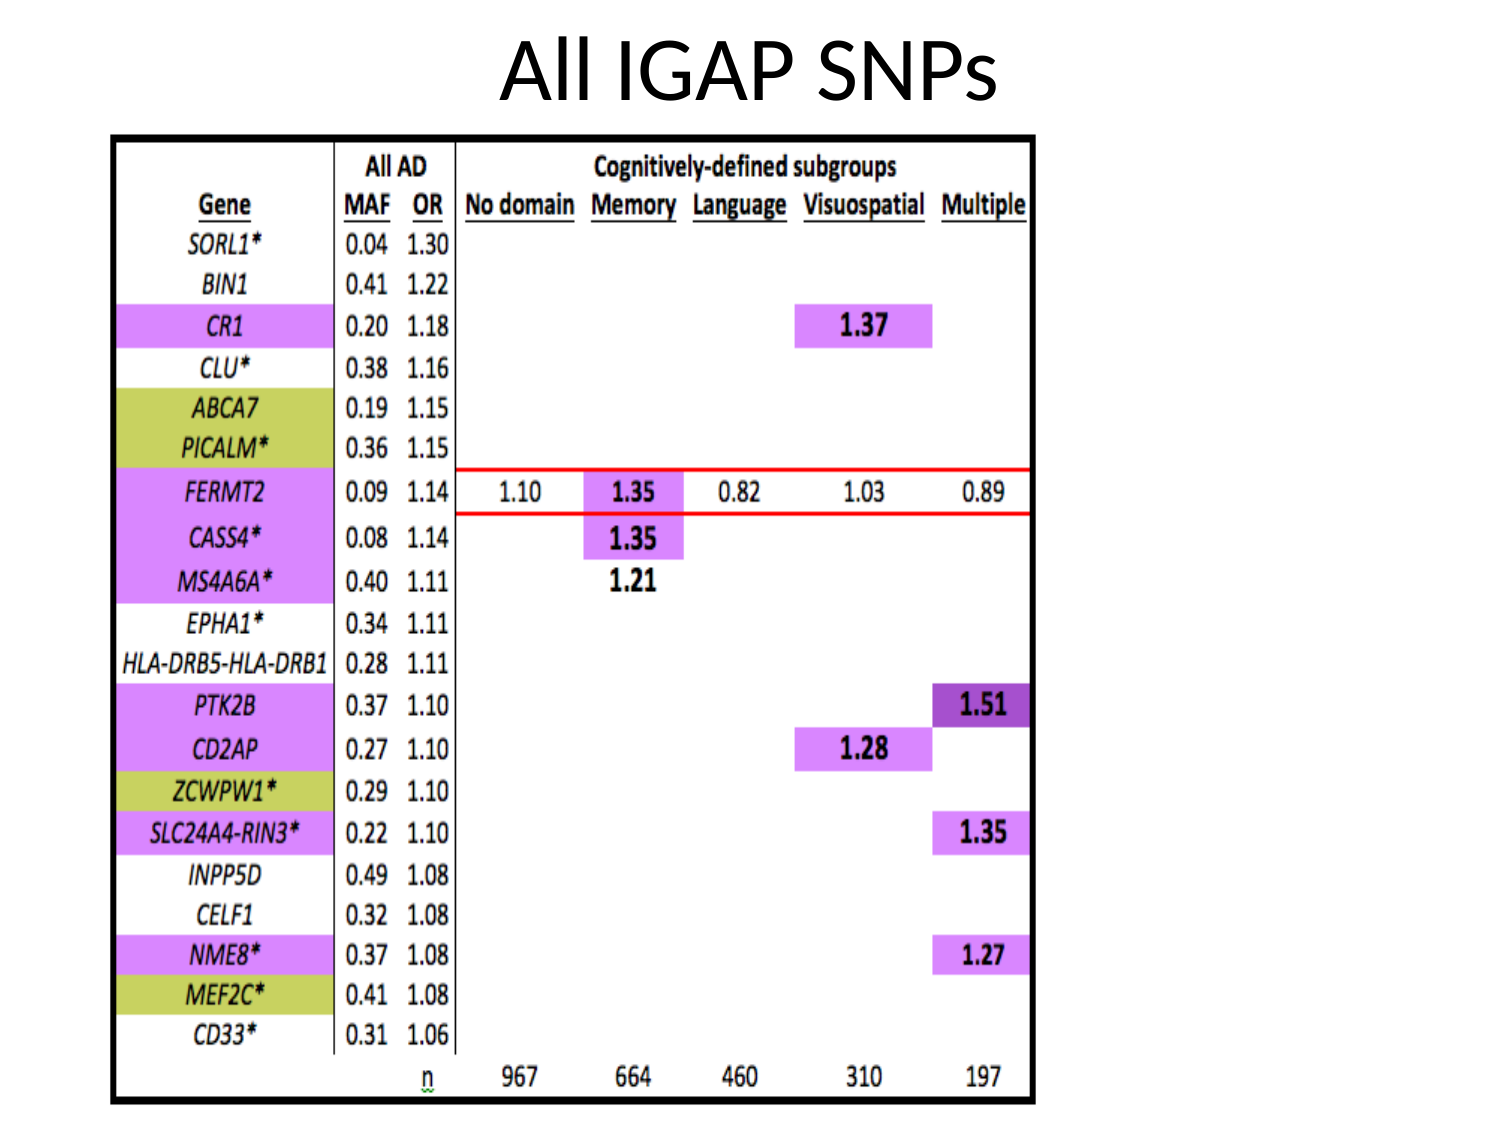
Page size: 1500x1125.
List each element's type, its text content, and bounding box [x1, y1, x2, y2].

title All IGAP SNPs [103, 0, 1397, 128]
picture [102, 126, 1042, 1118]
